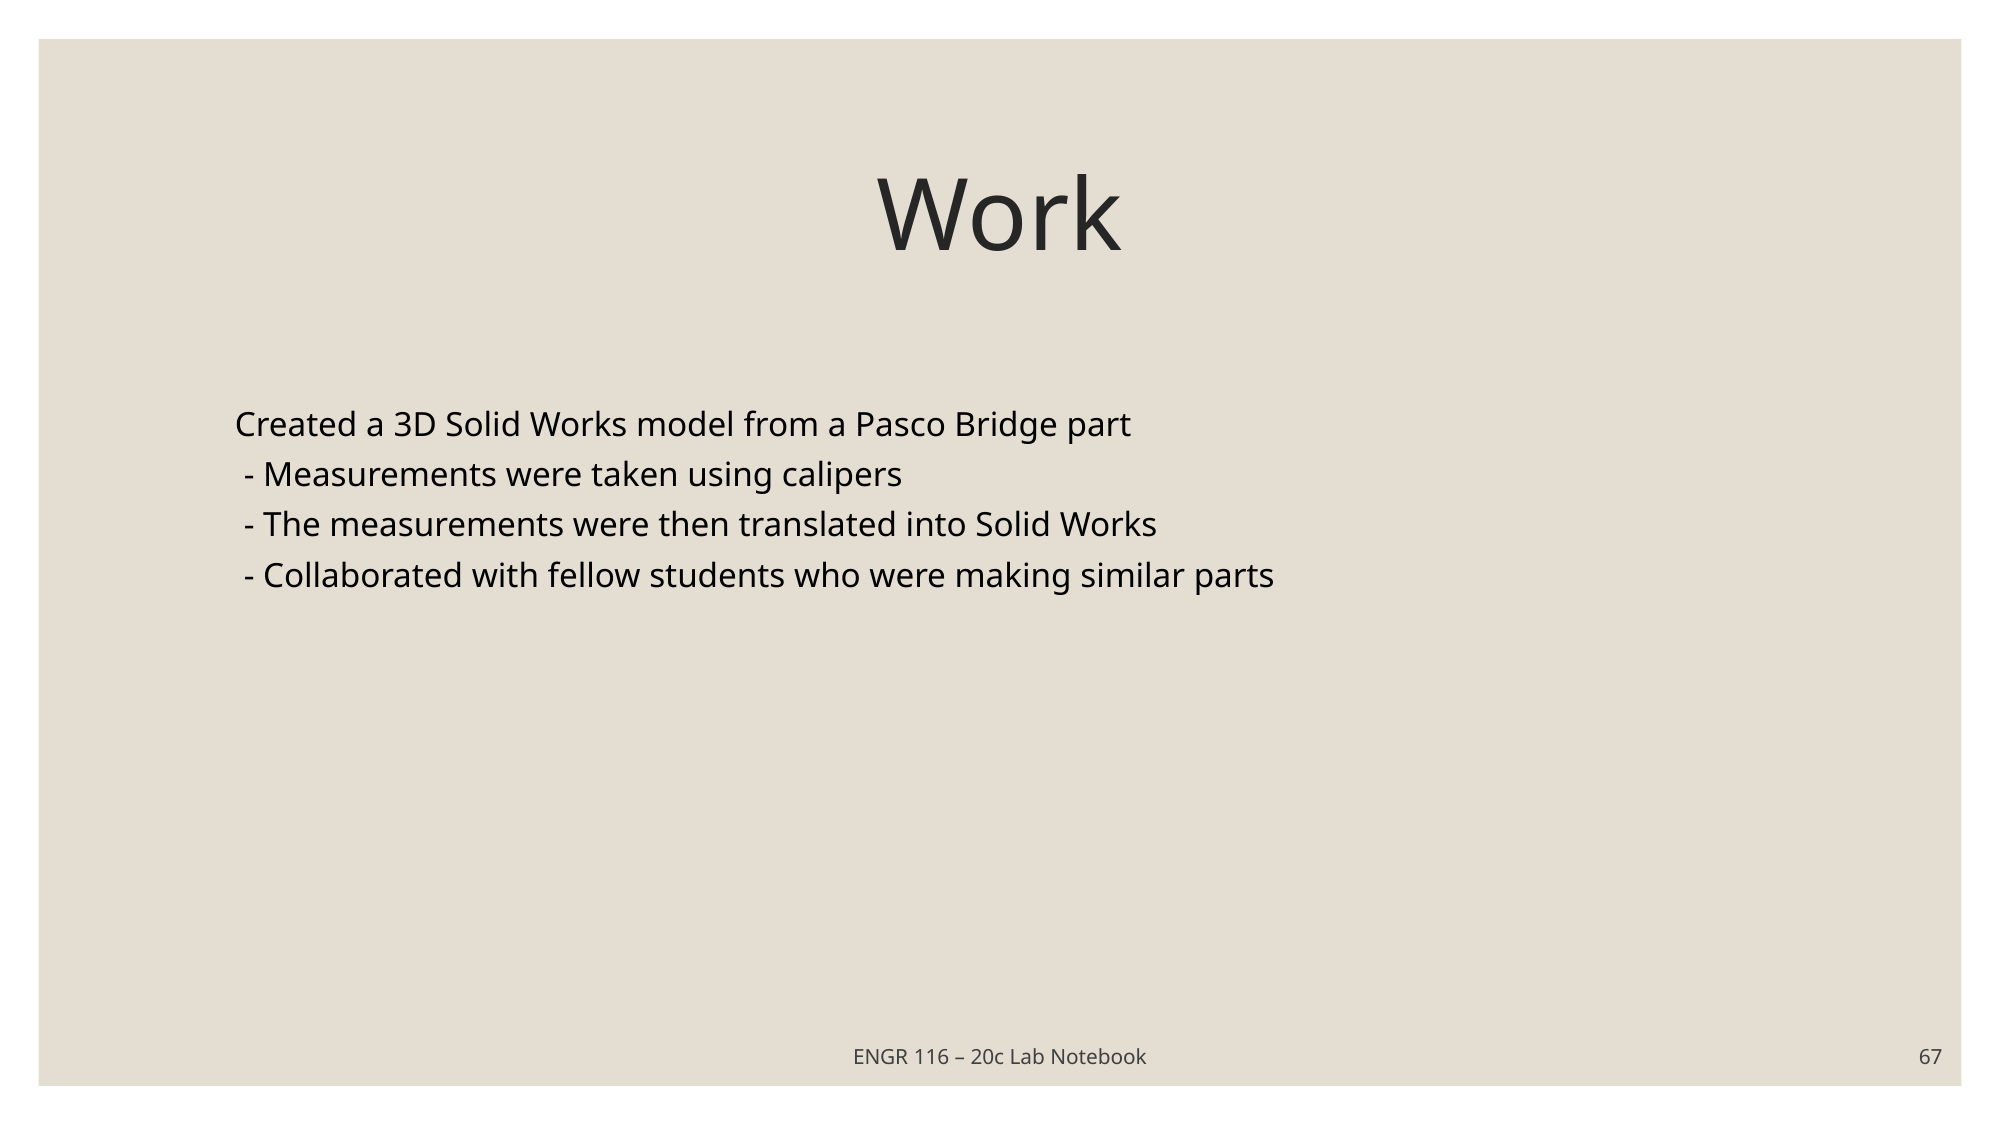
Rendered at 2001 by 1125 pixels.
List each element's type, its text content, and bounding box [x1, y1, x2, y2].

footer ENGR 116 – 20c Lab Notebook [572, 1034, 1428, 1080]
slide_number 67 [1717, 1034, 1958, 1080]
title Work [174, 105, 1825, 331]
list Created a 3D Solid Works model from a Pasco Bridge part - Measurements were taken using calipers - The measurements were then translated into Solid Works - Collaborated with fellow students who were making similar parts [174, 345, 1825, 990]
